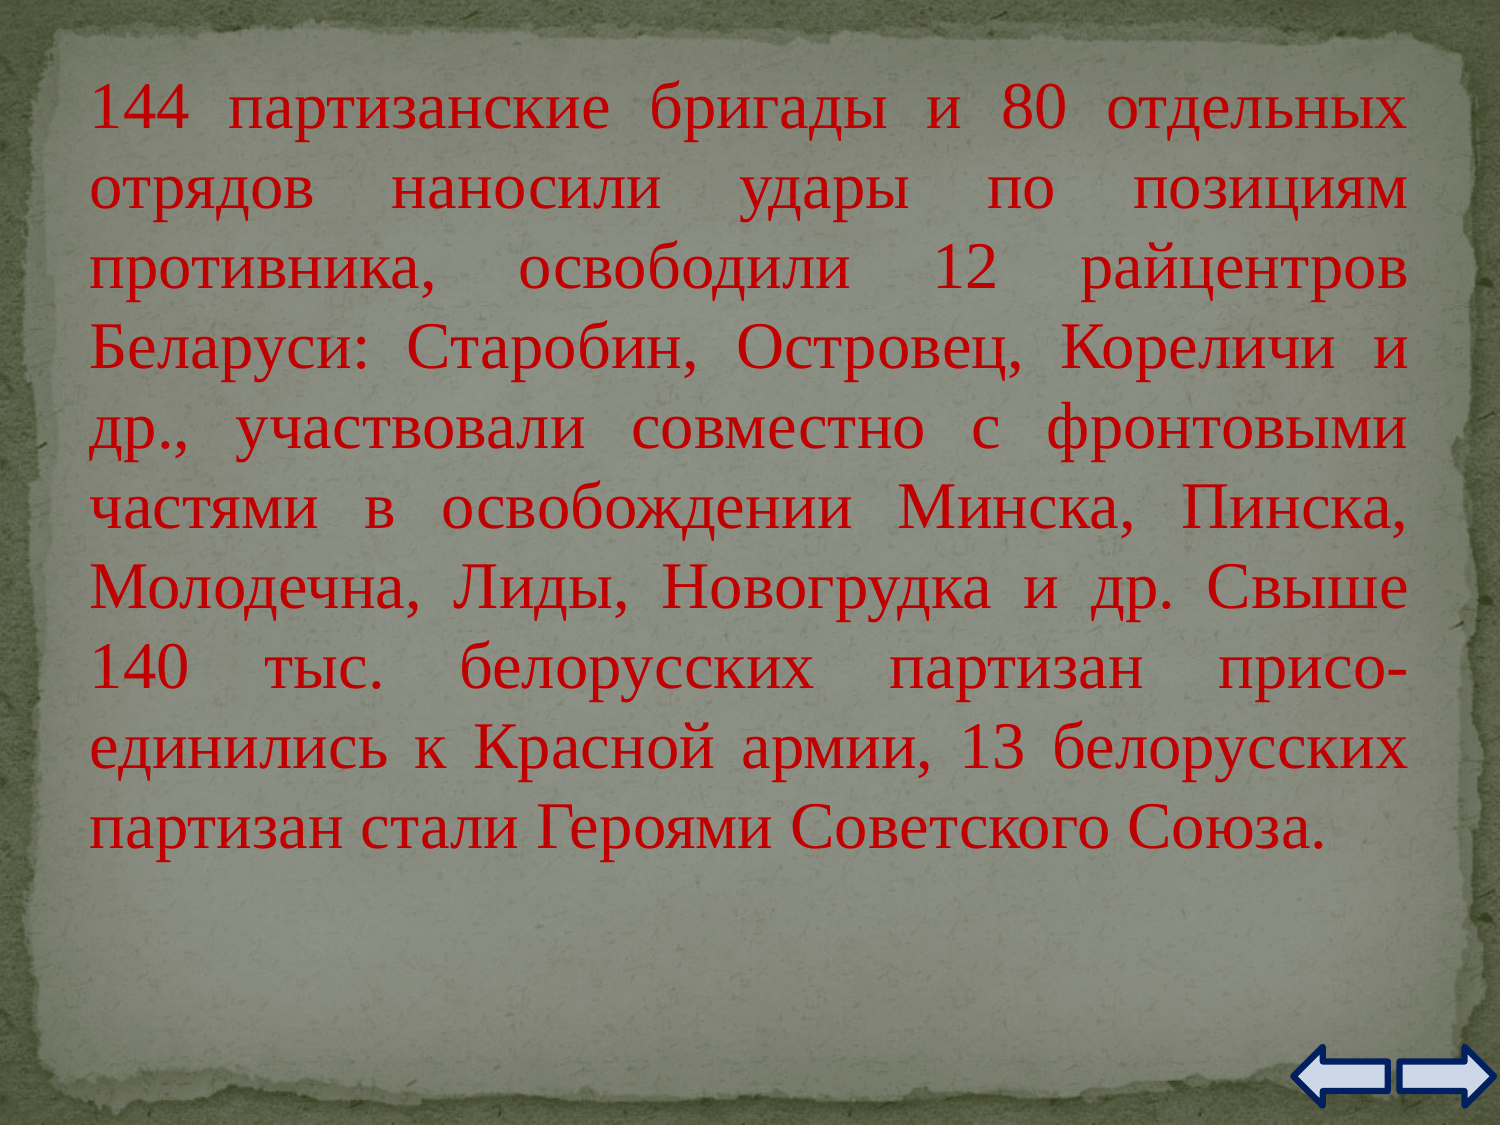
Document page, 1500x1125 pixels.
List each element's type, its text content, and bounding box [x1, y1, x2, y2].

text_box [1396, 1043, 1498, 1109]
list 144 партизанские бригады и 80 отдельных отрядов наносили удары по позициям противника, освободили 12 райцентров Беларуси: Старобин, Островец, Кореличи и др., участвовали совместно с фронтовыми частями в освобождении Минска, Пинска, Молодечна, Лиды, Новогрудка и др. Свыше 140 тыс. белорусских партизан присо-единились к Красной армии, 13 белорусских партизан стали Героями Советского Союза. [75, 54, 1425, 1059]
text_box [1290, 1043, 1391, 1109]
